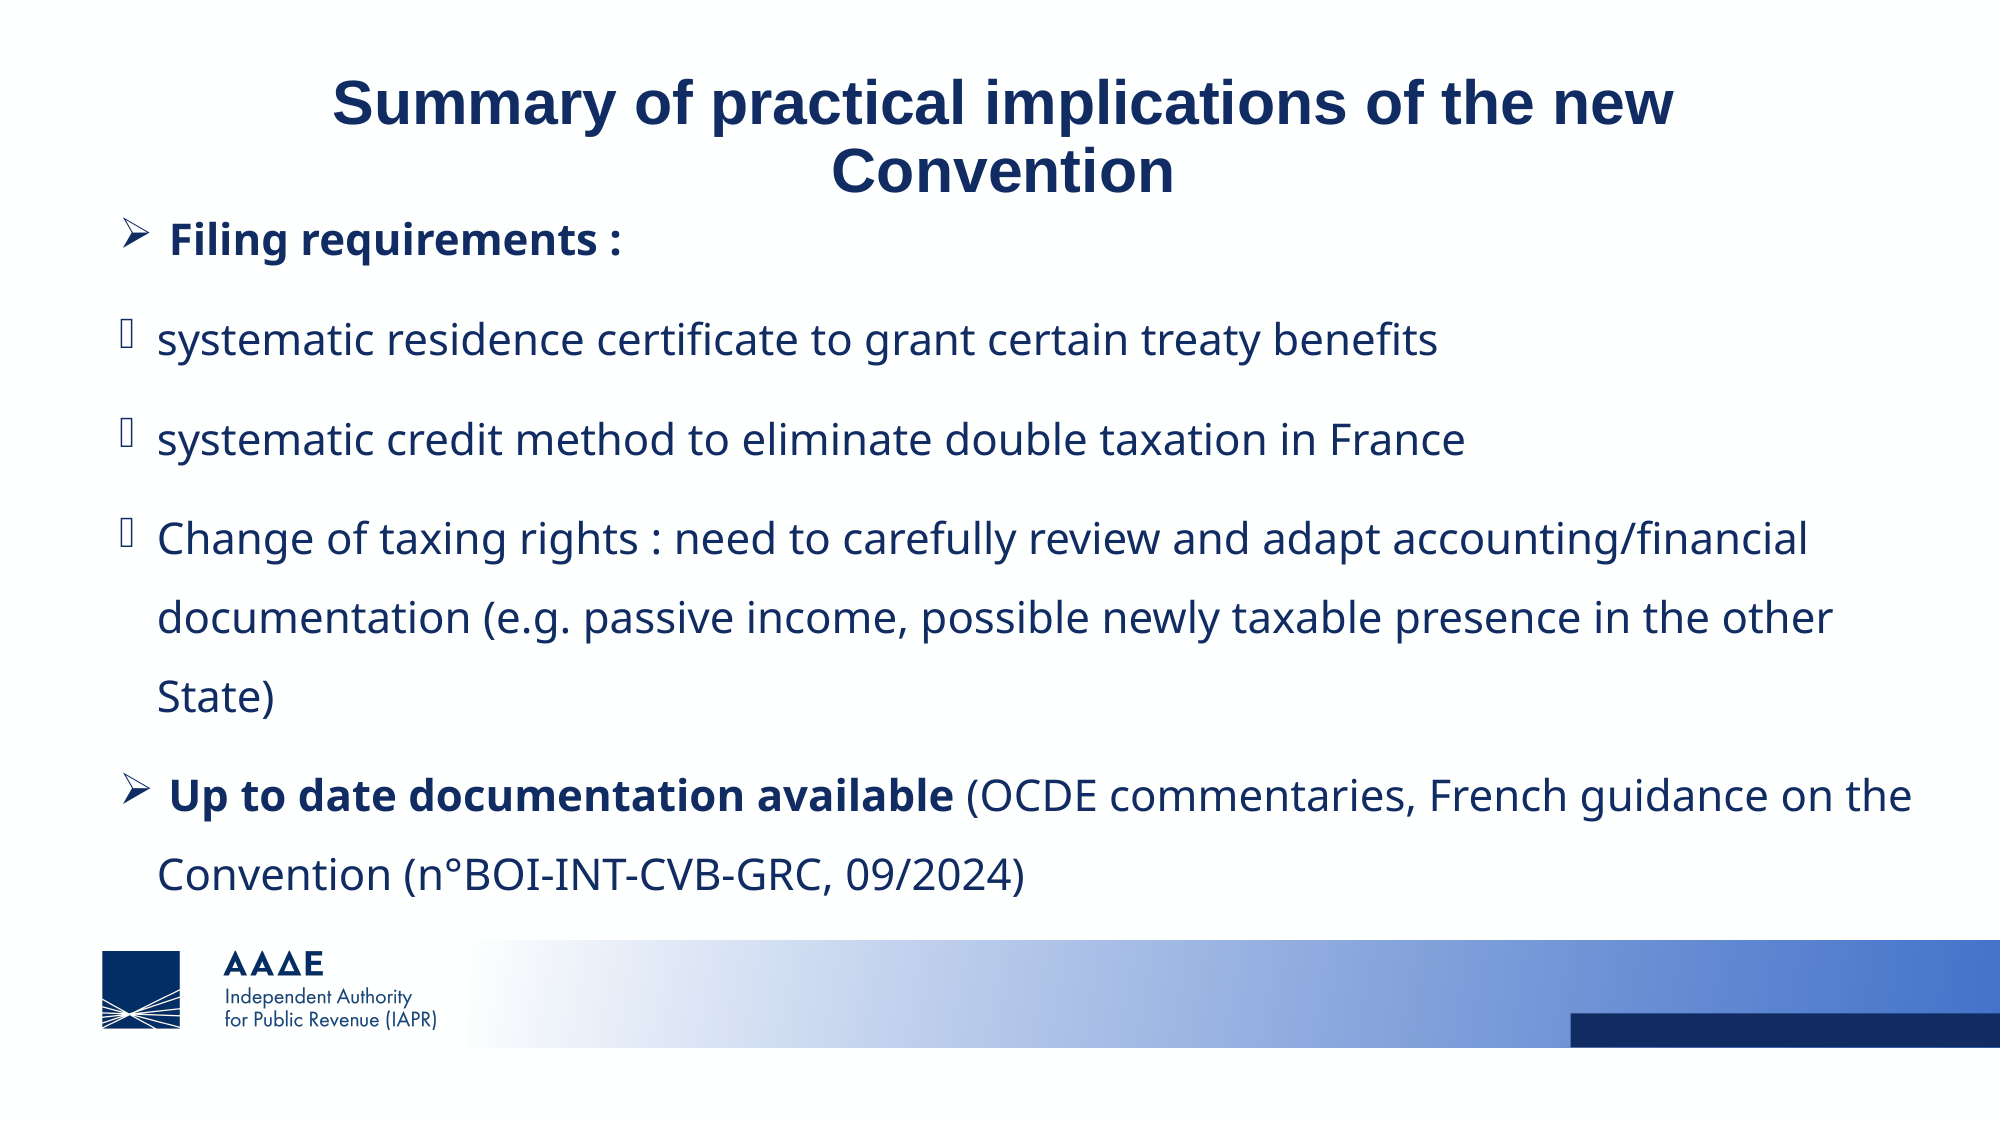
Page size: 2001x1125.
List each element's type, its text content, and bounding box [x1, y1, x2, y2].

title Summary of practical implications of the new Convention [141, 61, 1867, 148]
picture [64, 885, 484, 1037]
list Filing requirements : systematic residence certificate to grant certain treaty benefits systematic credit method to eliminate double taxation in France Change of taxing rights : need to carefully review and adapt accounting/financial documentation (e.g. passive income, possible newly taxable presence in the other State) Up to date documentation available (OCDE commentaries, French guidance on the Convention (n°BOI-INT-CVB-GRC, 09/2024) [104, 148, 1931, 865]
